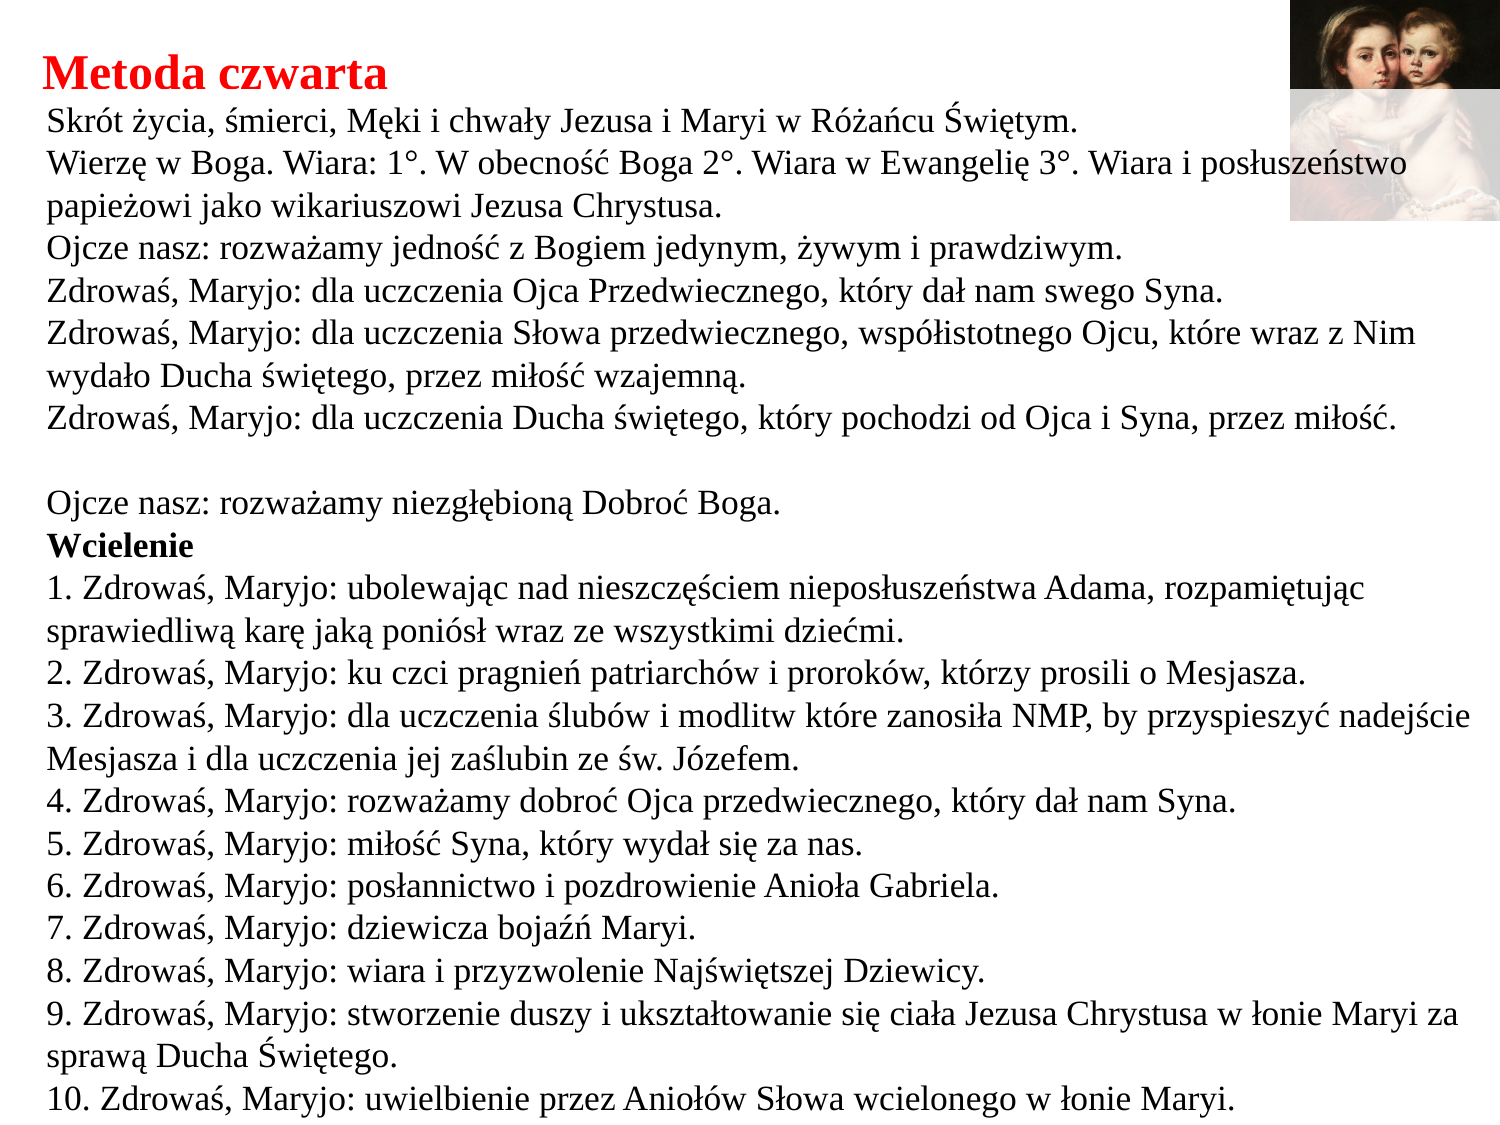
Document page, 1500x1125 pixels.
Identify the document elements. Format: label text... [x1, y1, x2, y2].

picture [1290, 0, 1500, 89]
list Skrót życia, śmierci, Męki i chwały Jezusa i Maryi w Różańcu Świętym. Wierzę w Boga. Wiara: 1°. W obecność Boga 2°. Wiara w Ewangelię 3°. Wiara i posłuszeństwo papieżowi jako wikariuszowi Jezusa Chrystusa. Ojcze nasz: rozważamy jedność z Bogiem jedynym, żywym i prawdziwym. Zdrowaś, Maryjo: dla uczczenia Ojca Przedwiecznego, który dał nam swego Syna. Zdrowaś, Maryjo: dla uczczenia Słowa przedwiecznego, współistotnego Ojcu, które wraz z Nim wydało Ducha świętego, przez miłość wzajemną. Zdrowaś, Maryjo: dla uczczenia Ducha świętego, który pochodzi od Ojca i Syna, przez miłość. Ojcze nasz: rozważamy niezgłębioną Dobroć Boga. Wcielenie 1. Zdrowaś, Maryjo: ubolewając nad nieszczęściem nieposłuszeństwa Adama, rozpamiętując sprawiedliwą karę jaką poniósł wraz ze wszystkimi dziećmi. 2. Zdrowaś, Maryjo: ku czci pragnień patriarchów i proroków, którzy prosili o Mesjasza. 3. Zdrowaś, Maryjo: dla uczczenia ślubów i modlitw które zanosiła NMP, by przyspieszyć nadejście Mesjasza i dla uczczenia jej zaślubin ze św. Józefem. 4. Zdrowaś, Maryjo: rozważamy dobroć Ojca przedwiecznego, który dał nam Syna. 5. Zdrowaś, Maryjo: miłość Syna, który wydał się za nas. 6. Zdrowaś, Maryjo: posłannictwo i pozdrowienie Anioła Gabriela. 7. Zdrowaś, Maryjo: dziewicza bojaźń Maryi. 8. Zdrowaś, Maryjo: wiara i przyzwolenie Najświętszej Dziewicy. 9. Zdrowaś, Maryjo: stworzenie duszy i ukształtowanie się ciała Jezusa Chrystusa w łonie Maryi za sprawą Ducha Świętego. 10. Zdrowaś, Maryjo: uwielbienie przez Aniołów Słowa wcielonego w łonie Maryi. [31, 89, 1500, 1125]
title Metoda czwarta [27, 32, 1328, 128]
